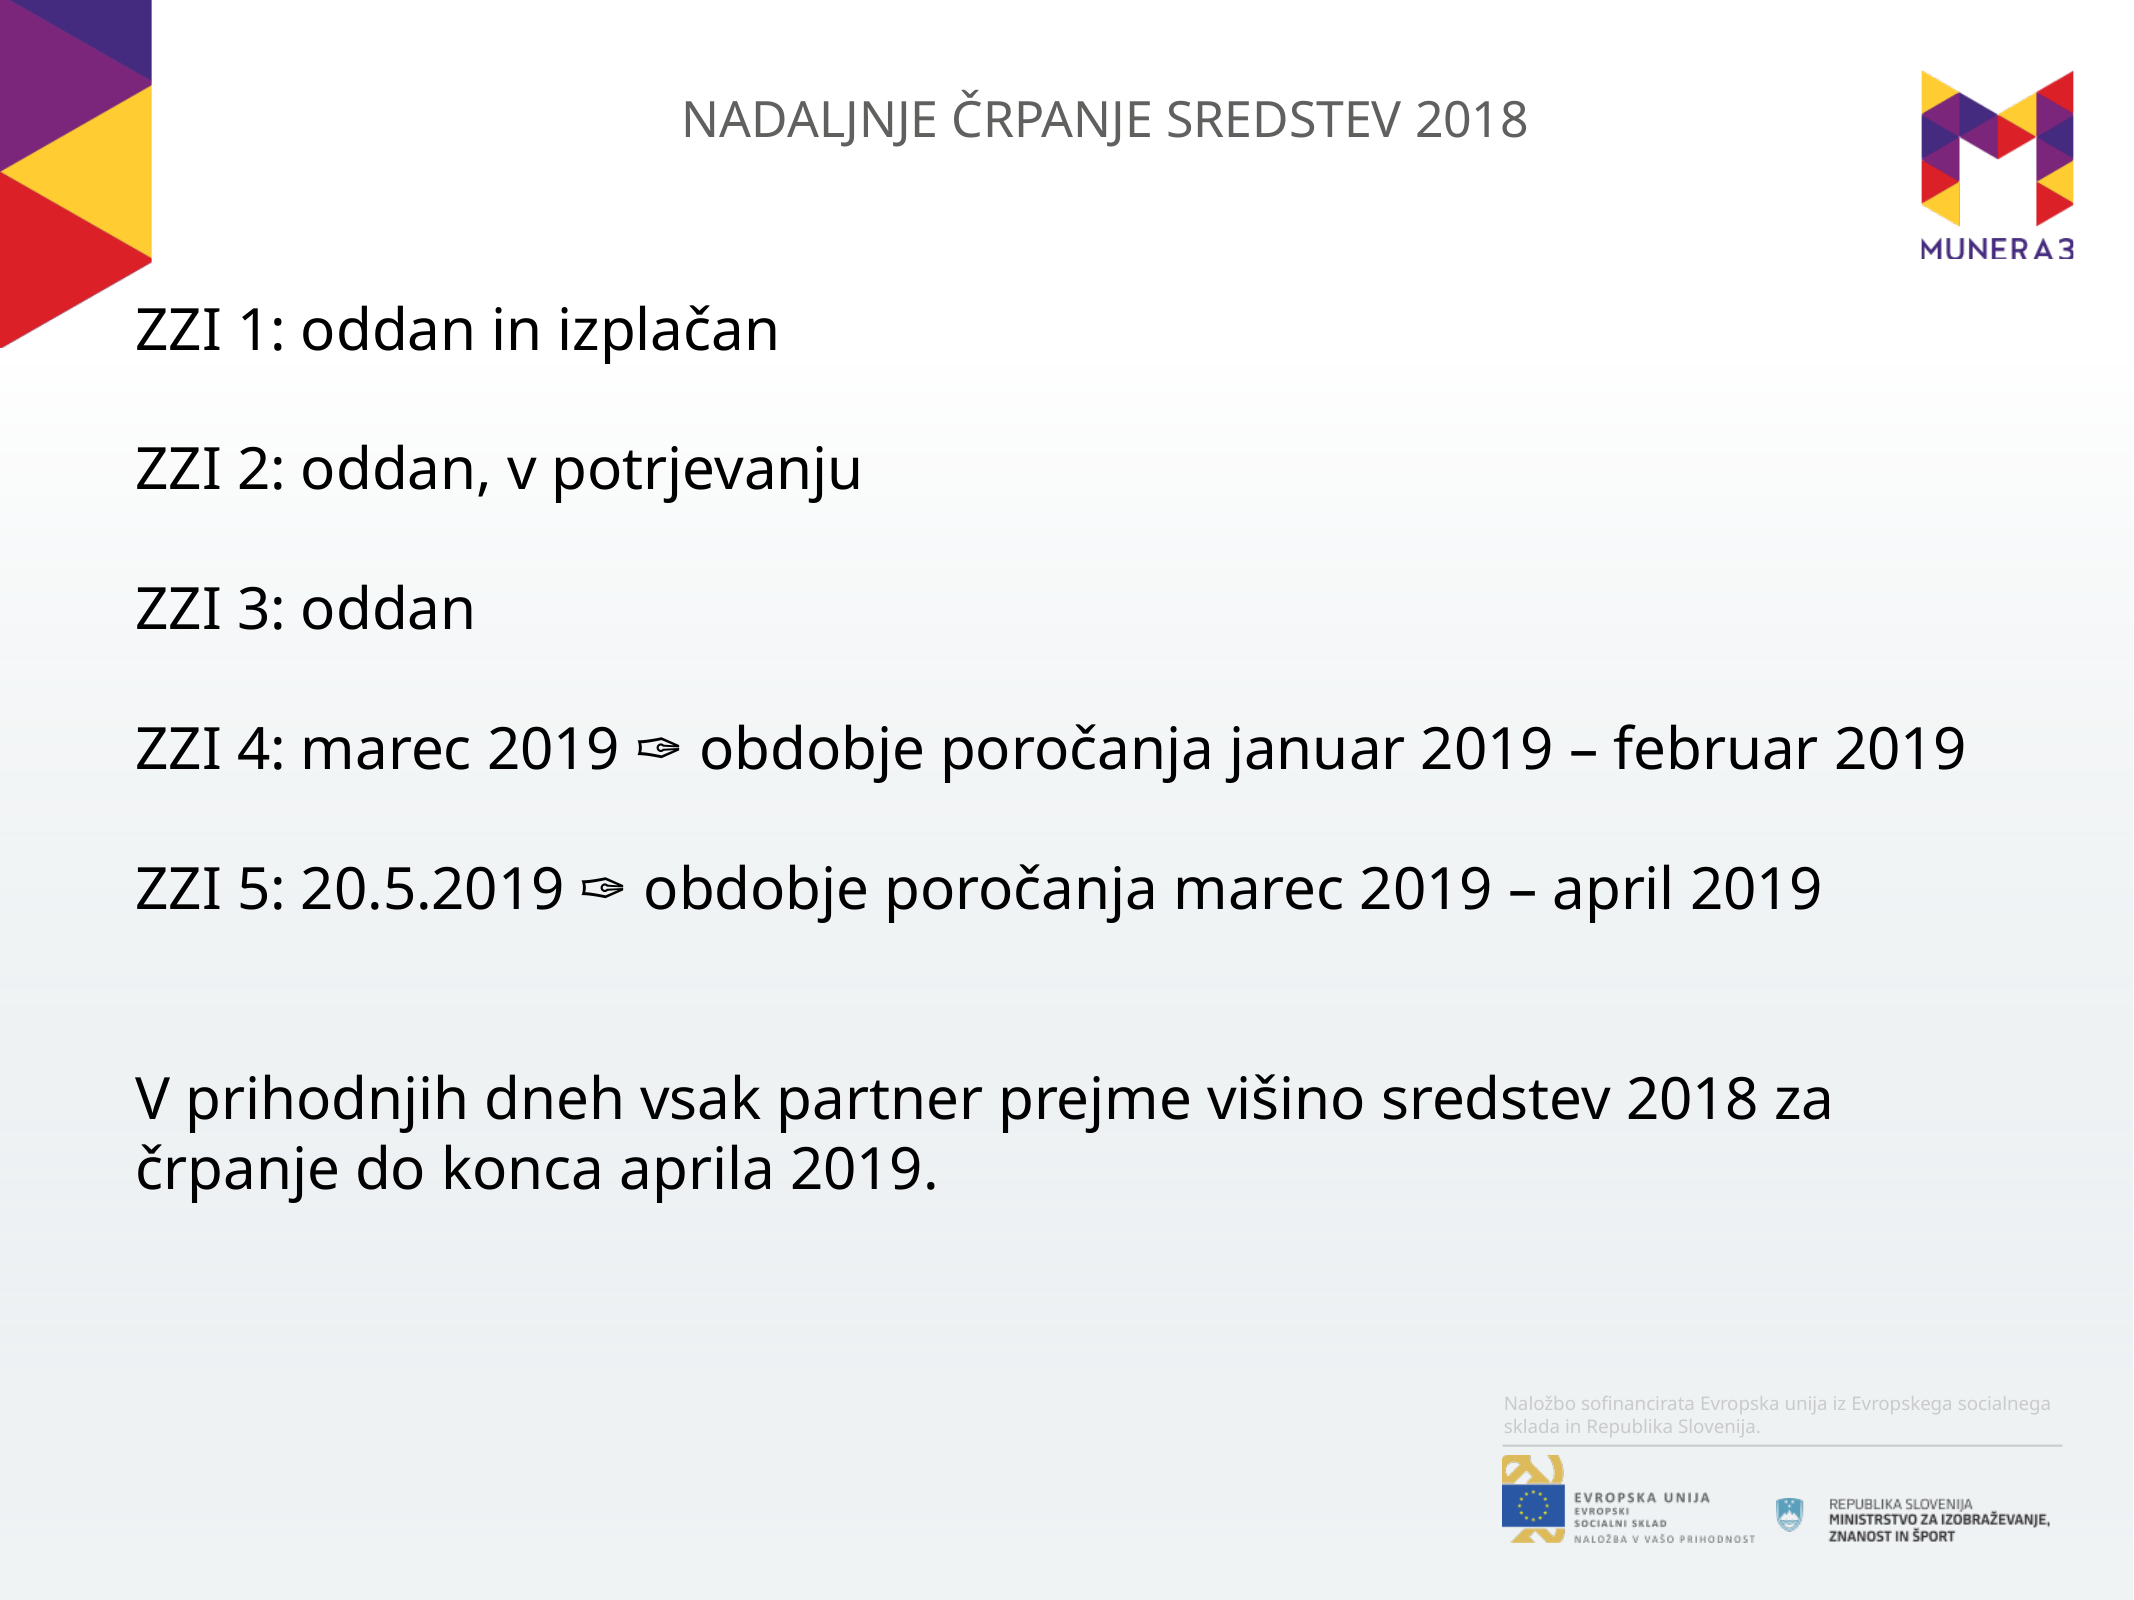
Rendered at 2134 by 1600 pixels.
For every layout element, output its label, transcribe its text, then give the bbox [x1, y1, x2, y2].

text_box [1502, 1455, 2051, 1544]
text_box [0, 0, 2134, 1600]
text_box NADALJNJE ČRPANJE SREDSTEV 2018 [372, 78, 1839, 191]
picture [1921, 70, 2074, 259]
text_box ZZI 1: oddan in izplačan ZZI 2: oddan, v potrjevanju ZZI 3: oddan ZZI 4: marec 2019 ✑ obdobje poročanja januar 2019 – februar 2019 ZZI 5: 20.5.2019 ✑ obdobje poročanja marec 2019 – april 2019 V prihodnjih dneh vsak partner prejme višino sredstev 2018 za črpanje do konca aprila 2019. [127, 283, 1994, 1327]
text_box Naložbo sofinancirata Evropska unija iz Evropskega socialnega sklada in Republika Slovenija. [1495, 1383, 2072, 1446]
picture [0, 0, 152, 348]
